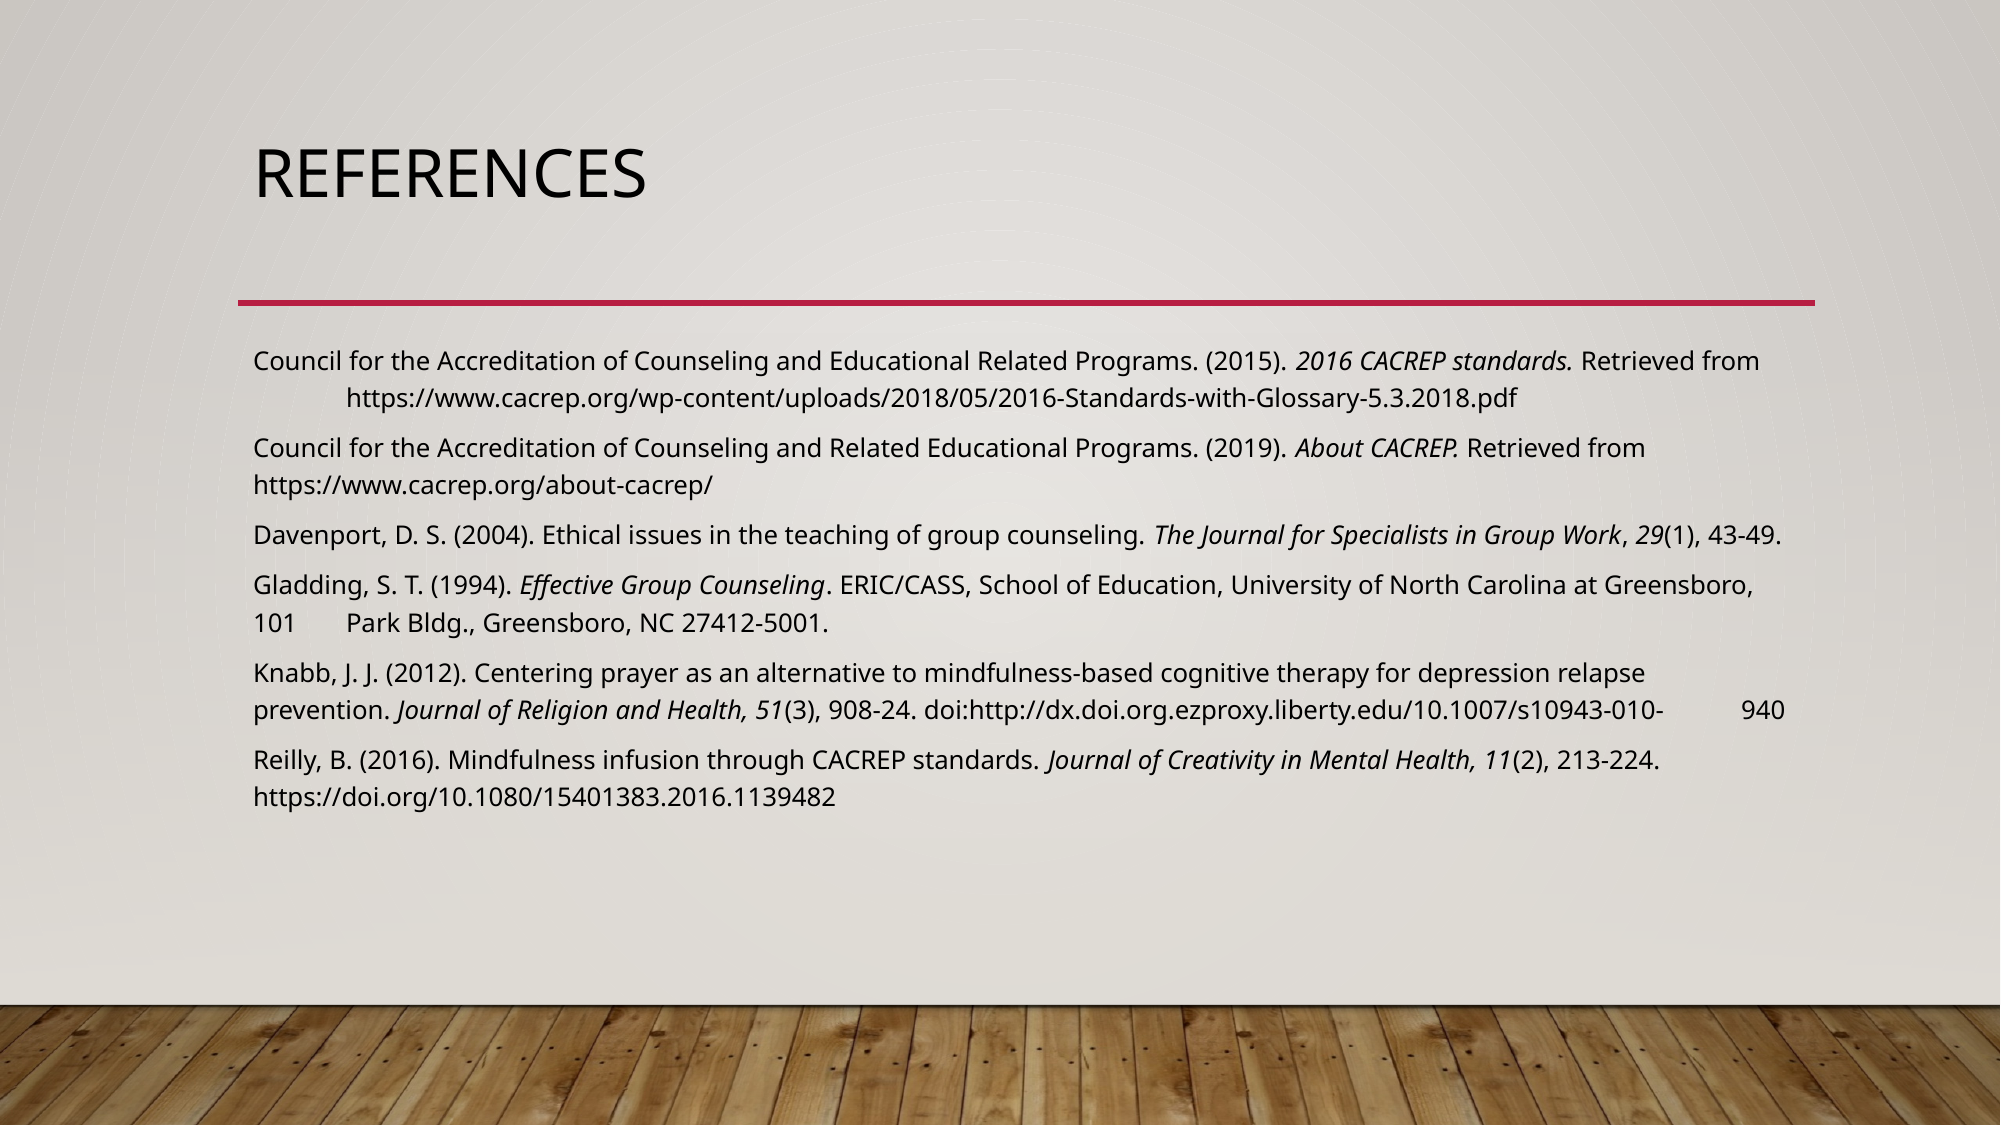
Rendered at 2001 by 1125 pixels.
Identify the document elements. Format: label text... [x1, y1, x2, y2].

list Council for the Accreditation of Counseling and Educational Related Programs. (2015). 2016 CACREP standards. Retrieved from https://www.cacrep.org/wp-content/uploads/2018/05/2016-Standards-with-Glossary-5.3.2018.pdf Council for the Accreditation of Counseling and Related Educational Programs. (2019). About CACREP. Retrieved from https://www.cacrep.org/about-cacrep/ Davenport, D. S. (2004). Ethical issues in the teaching of group counseling. The Journal for Specialists in Group Work, 29(1), 43-49. Gladding, S. T. (1994). Effective Group Counseling. ERIC/CASS, School of Education, University of North Carolina at Greensboro, 101 Park Bldg., Greensboro, NC 27412-5001. Knabb, J. J. (2012). Centering prayer as an alternative to mindfulness-based cognitive therapy for depression relapse prevention. Journal of Religion and Health, 51(3), 908-24. doi:http://dx.doi.org.ezproxy.liberty.edu/10.1007/s10943-010- 940 Reilly, B. (2016). Mindfulness infusion through CACREP standards. Journal of Creativity in Mental Health, 11(2), 213-224. https://doi.org/10.1080/15401383.2016.1139482 [238, 330, 1814, 897]
title References [238, 131, 1814, 305]
picture [0, 1005, 2000, 1125]
